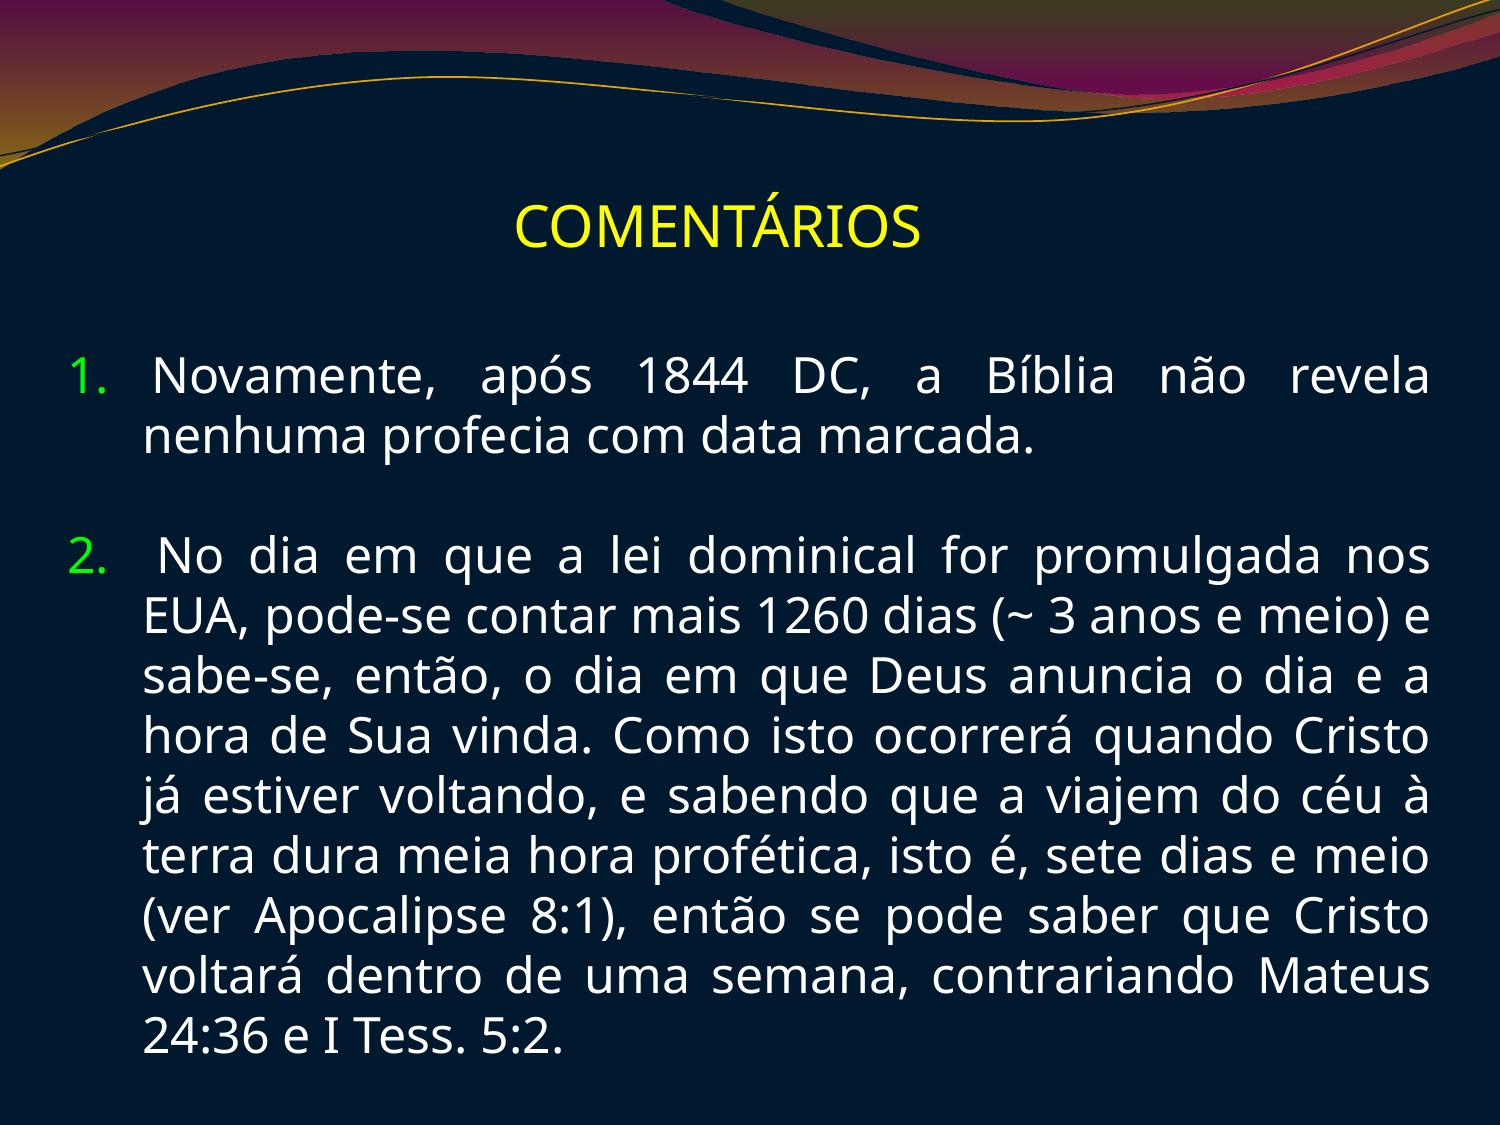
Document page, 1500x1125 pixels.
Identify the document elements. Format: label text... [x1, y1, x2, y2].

text_box 1. Novamente, após 1844 DC, a Bíblia não revela nenhuma profecia com data marcada. 2. No dia em que a lei dominical for promulgada nos EUA, pode-se contar mais 1260 dias (~ 3 anos e meio) e sabe-se, então, o dia em que Deus anuncia o dia e a hora de Sua vinda. Como isto ocorrerá quando Cristo já estiver voltando, e sabendo que a viajem do céu à terra dura meia hora profética, isto é, sete dias e meio (ver Apocalipse 8:1), então se pode saber que Cristo voltará dentro de uma semana, contrariando Mateus 24:36 e I Tess. 5:2. [52, 336, 1447, 1072]
text_box COMENTÁRIOS [454, 182, 982, 267]
